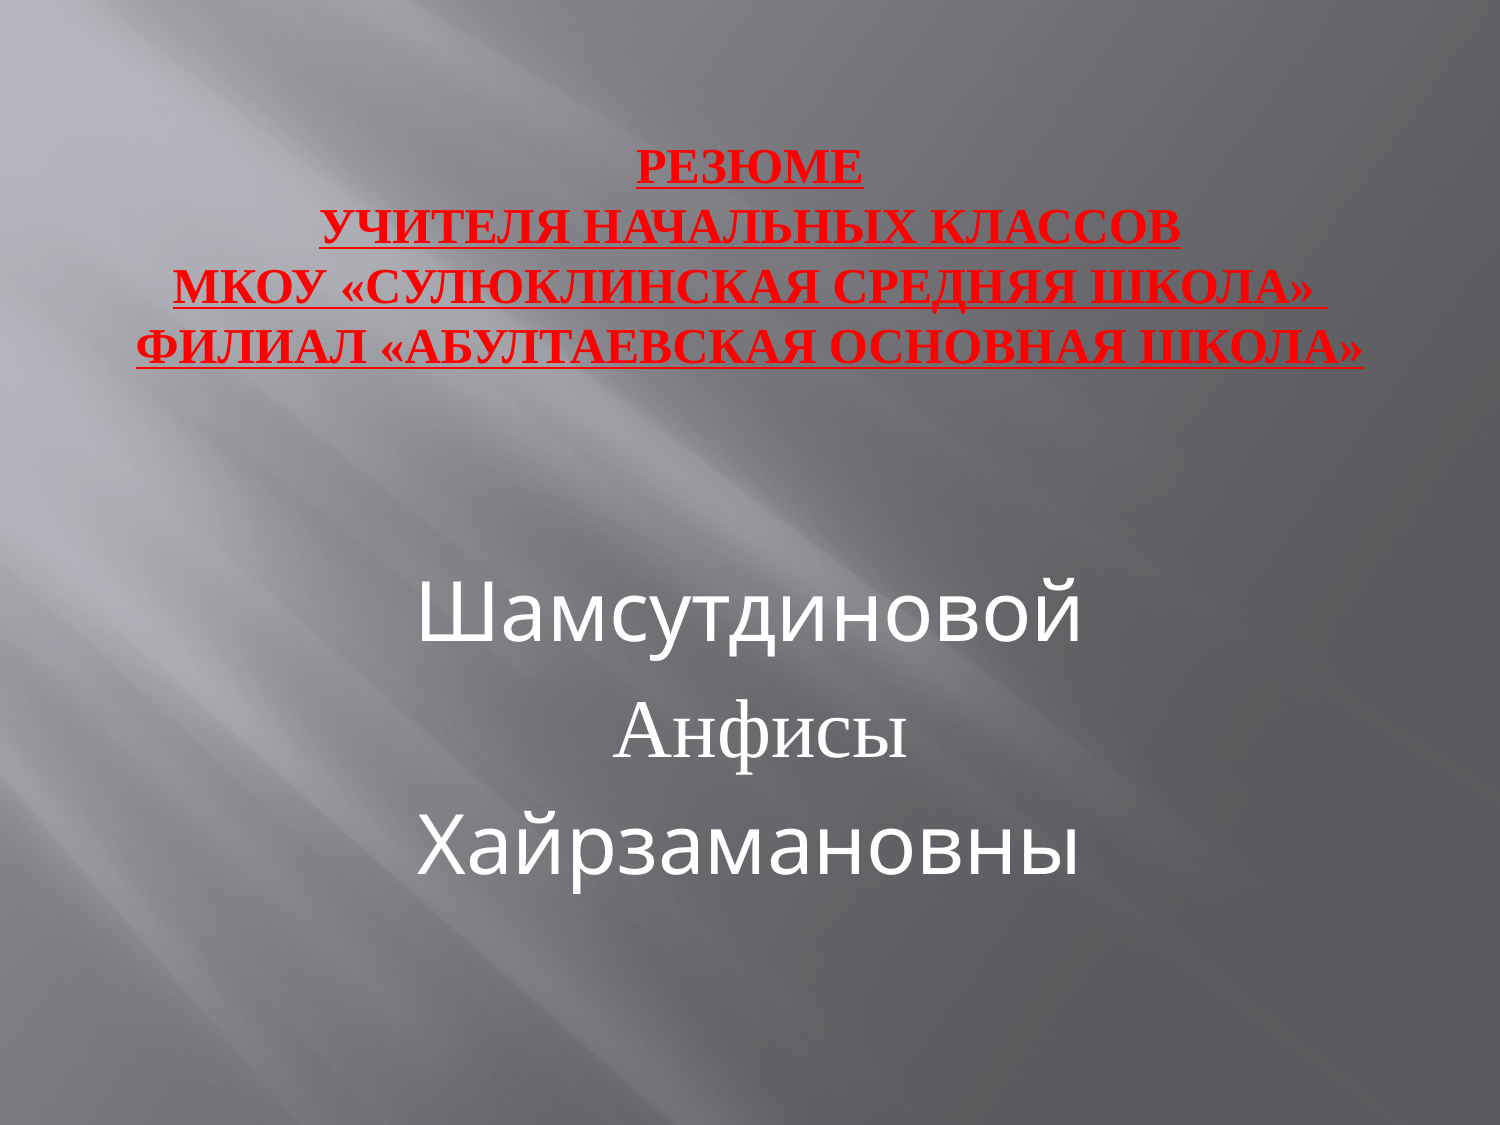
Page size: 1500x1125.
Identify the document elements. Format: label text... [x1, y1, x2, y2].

subtitle Шамсутдиновой Анфисы Хайрзамановны [225, 550, 1275, 925]
title Резюме учителя начальных классов МКОУ «Сулюклинская средняя школа» филиал «Абултаевская основная школа» [112, 90, 1388, 374]
